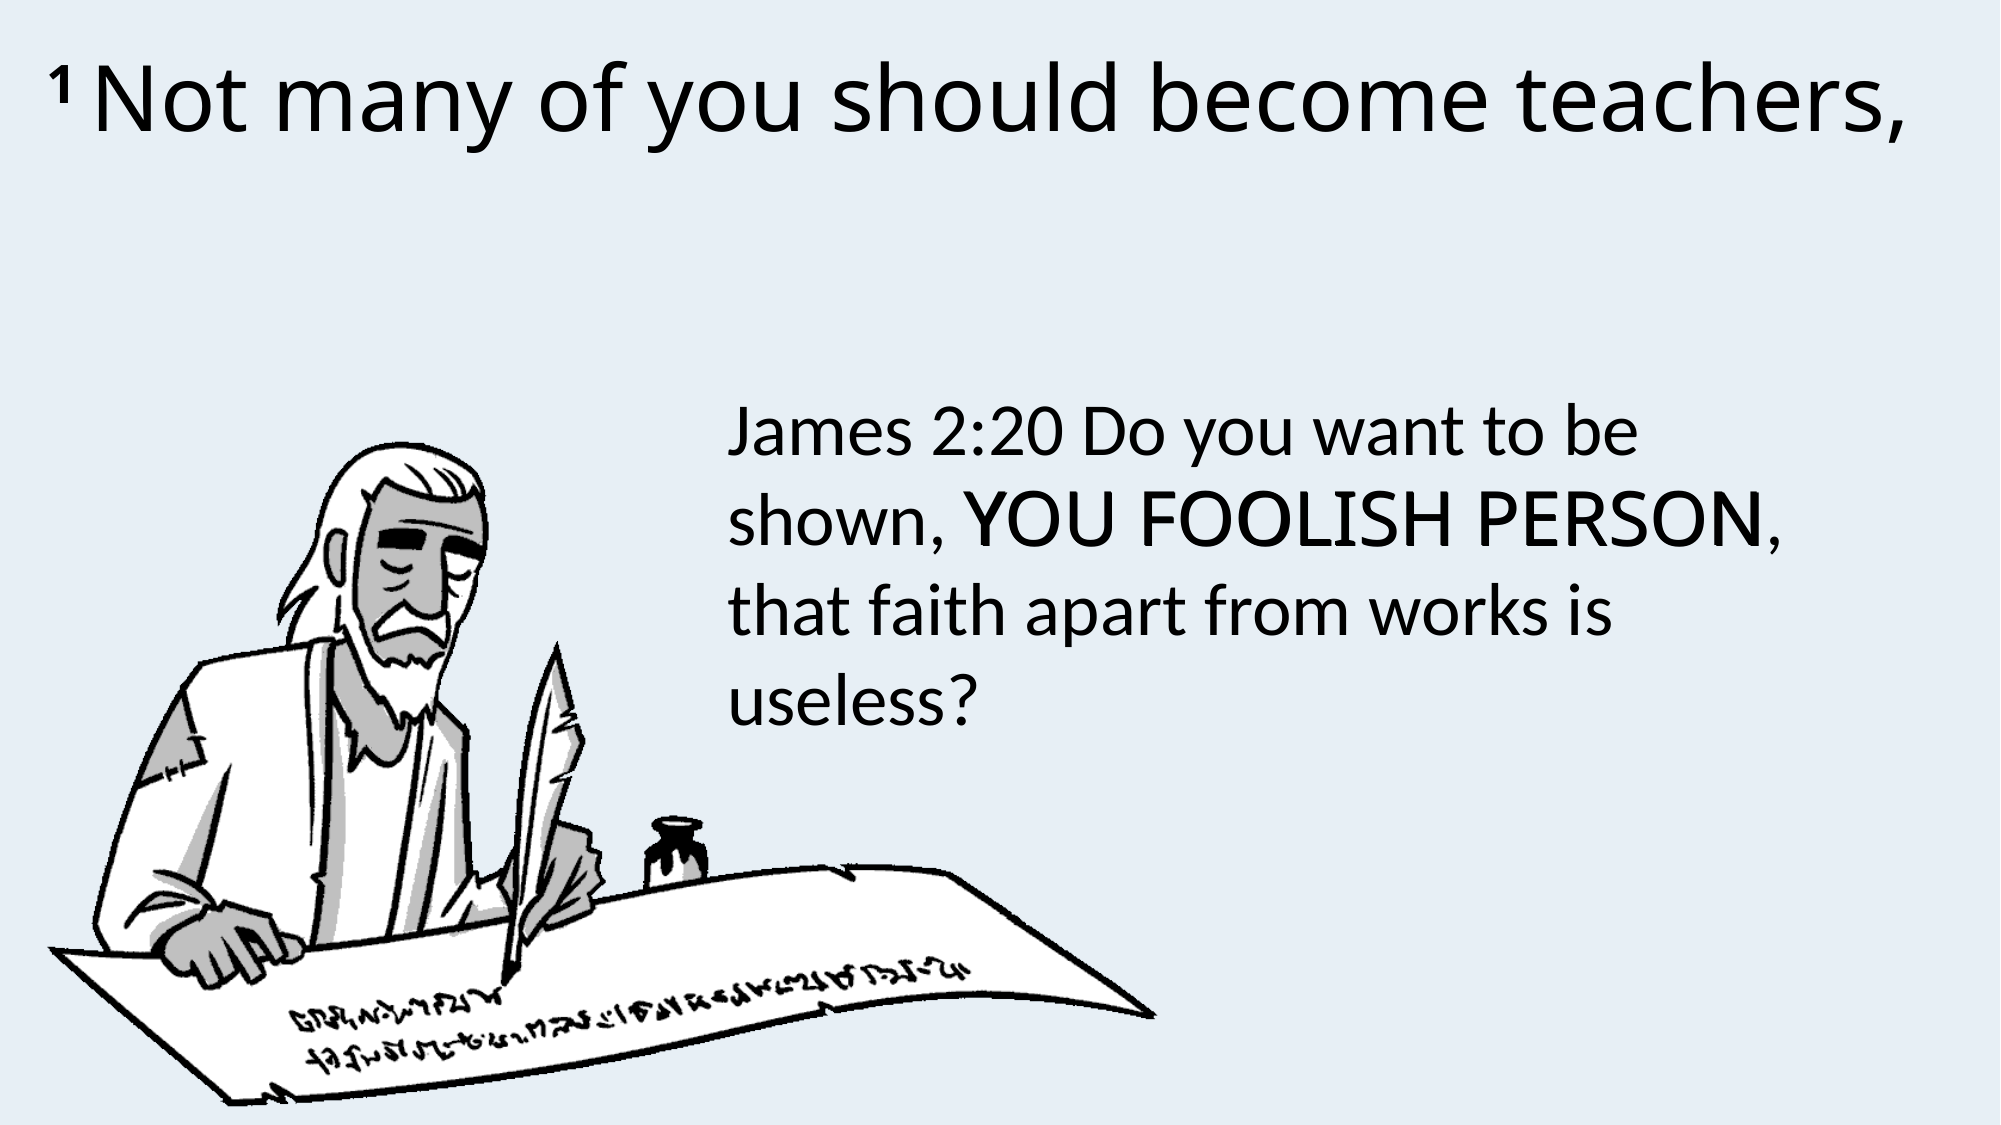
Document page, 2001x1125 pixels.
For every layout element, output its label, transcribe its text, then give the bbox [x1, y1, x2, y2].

text_box James 2:20 Do you want to be shown, YOU FOOLISH PERSON, that faith apart from works is useless? [712, 373, 1831, 464]
text_box YOU FOOLISH PERSON [1160, 464, 1854, 570]
text_box 1 Not many of you should become teachers, [31, 32, 1978, 157]
picture [40, 431, 1160, 1116]
text_box James 2:20 Do you want to be shown, YOU FOOLISH PERSON, that faith apart from works is useless? [1160, 570, 1831, 748]
